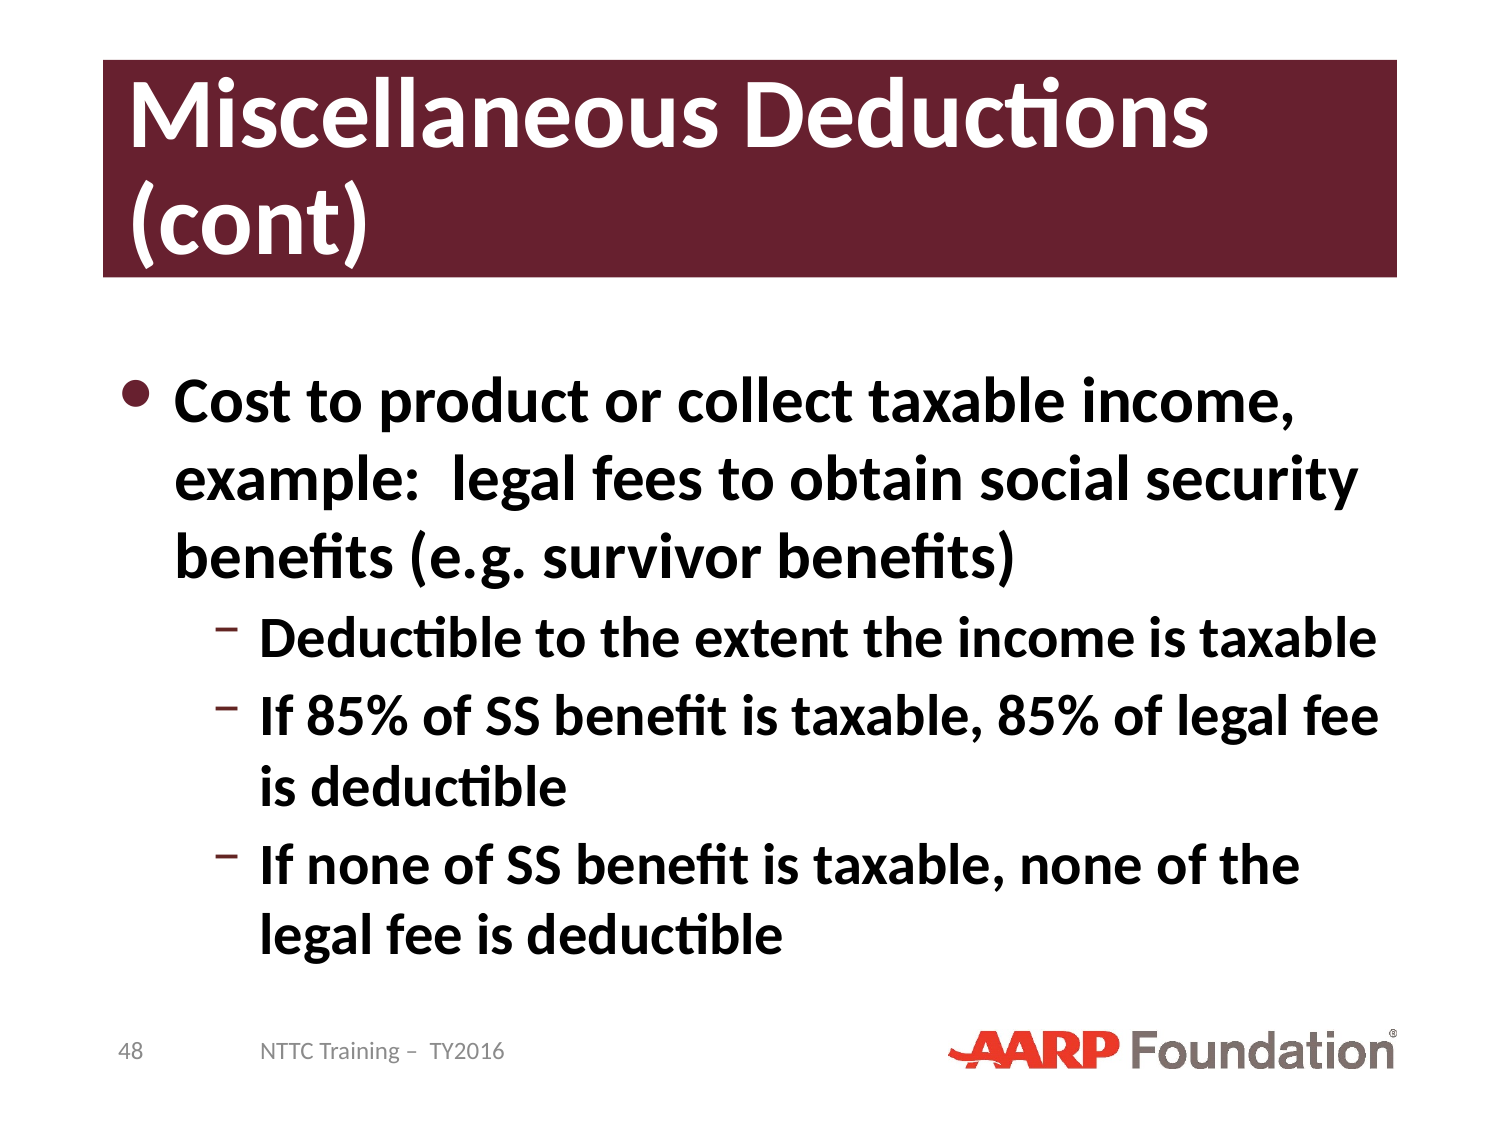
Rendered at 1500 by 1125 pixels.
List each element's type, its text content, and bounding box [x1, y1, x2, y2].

slide_number 48 [103, 1019, 208, 1080]
title Miscellaneous Deductions (cont) [103, 59, 1397, 278]
picture [948, 1029, 1397, 1069]
footer NTTC Training – TY2016 [245, 1019, 812, 1080]
list Cost to product or collect taxable income, example: legal fees to obtain social security benefits (e.g. survivor benefits) Deductible to the extent the income is taxable If 85% of SS benefit is taxable, 85% of legal fee is deductible If none of SS benefit is taxable, none of the legal fee is deductible [103, 350, 1397, 988]
